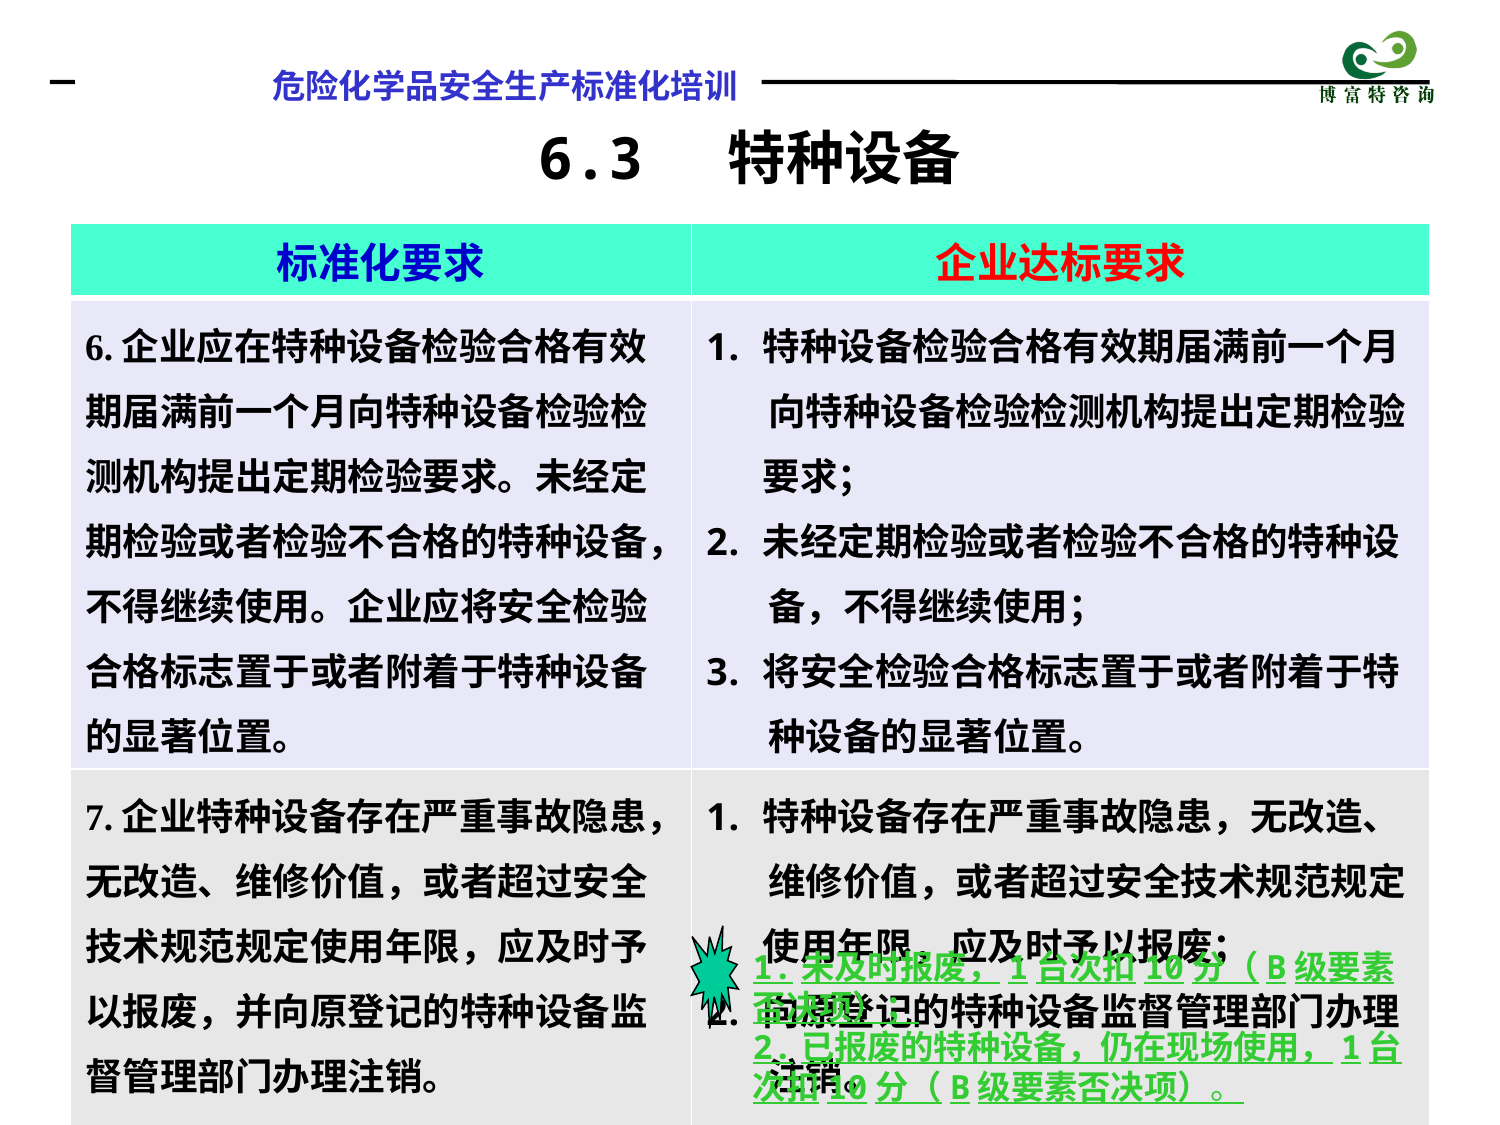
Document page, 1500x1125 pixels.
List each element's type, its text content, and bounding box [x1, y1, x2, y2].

table_cell 7.企业特种设备存在严重事故隐患，无改造、维修价值，或者超过安全技术规范规定使用年限，应及时予以报废，并向原登记的特种设备监督管理部门办理注销。 [71, 770, 691, 1125]
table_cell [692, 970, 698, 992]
picture [1305, 30, 1453, 106]
table_cell 特种设备存在严重事故隐患，无改造、 维修价值，或者超过安全技术规范规定使用年限，应及时予以报废； 向原登记的特种设备监督管理部门办理 注销。 [692, 770, 1429, 964]
table_header 标准化要求 [71, 224, 691, 295]
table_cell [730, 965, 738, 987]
list 6.3 特种设备 [0, 113, 1500, 197]
text_box [691, 925, 739, 1029]
table_cell 6.企业应在特种设备检验合格有效期届满前一个月向特种设备检验检测机构提出定期检验要求。未经定期检验或者检验不合格的特种设备，不得继续使用。企业应将安全检验合格标志置于或者附着于特种设备的显著位置。 [71, 301, 691, 768]
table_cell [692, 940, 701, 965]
text_box 1.未及时报废，1台次扣10分（B级要素否决项）； 2.已报废的特种设备，仍在现场使用，1台次扣10分（B级要素否决项）。 [738, 938, 1430, 1114]
table_cell 特种设备检验合格有效期届满前一个月 向特种设备检验检测机构提出定期检验要求； 未经定期检验或者检验不合格的特种设 备，不得继续使用； 将安全检验合格标志置于或者附着于特 种设备的显著位置。 [692, 301, 1429, 768]
table_cell 特种设备存在严重事故隐患，无改造、 维修价值，或者超过安全技术规范规定使用年限，应及时予以报废； 向原登记的特种设备监督管理部门办理 注销。 [692, 988, 1429, 1125]
table_header 企业达标要求 [692, 224, 1429, 295]
